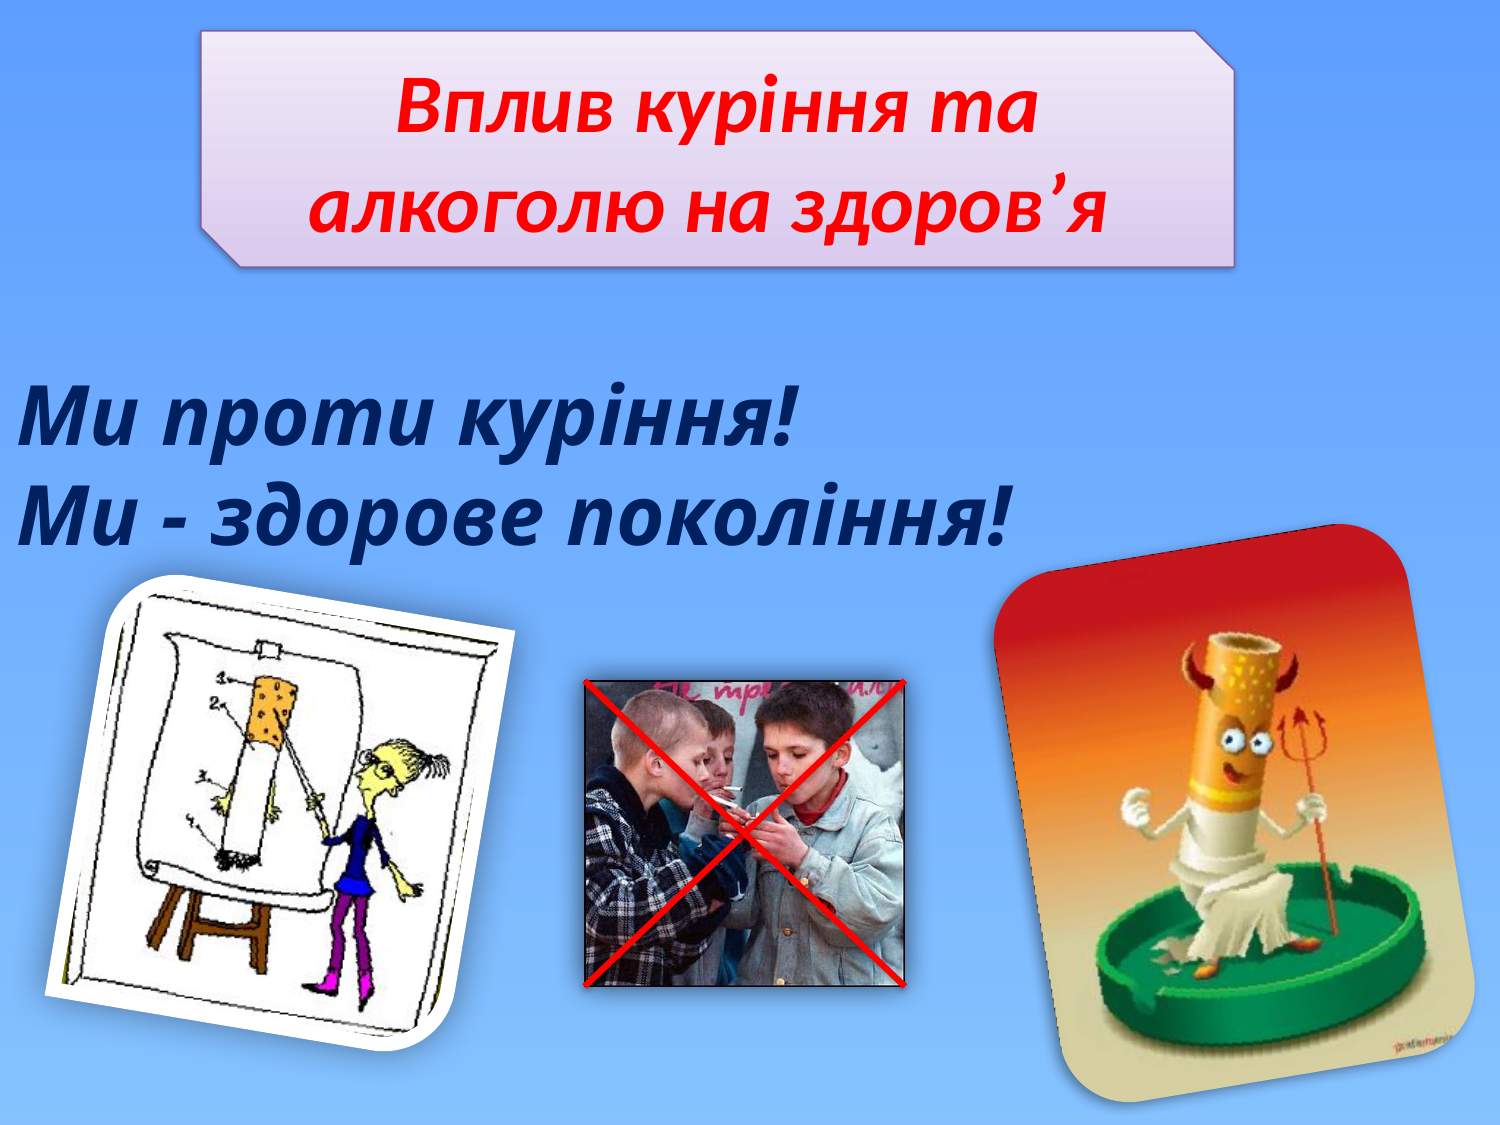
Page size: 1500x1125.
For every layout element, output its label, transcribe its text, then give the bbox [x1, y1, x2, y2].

text_box Ми проти куріння! Ми - здорове покоління! [2, 355, 1205, 570]
picture [62, 590, 498, 1036]
picture [993, 524, 1475, 1103]
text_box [584, 680, 906, 987]
text_box Вплив куріння та алкоголю на здоров’я [200, 30, 1236, 268]
